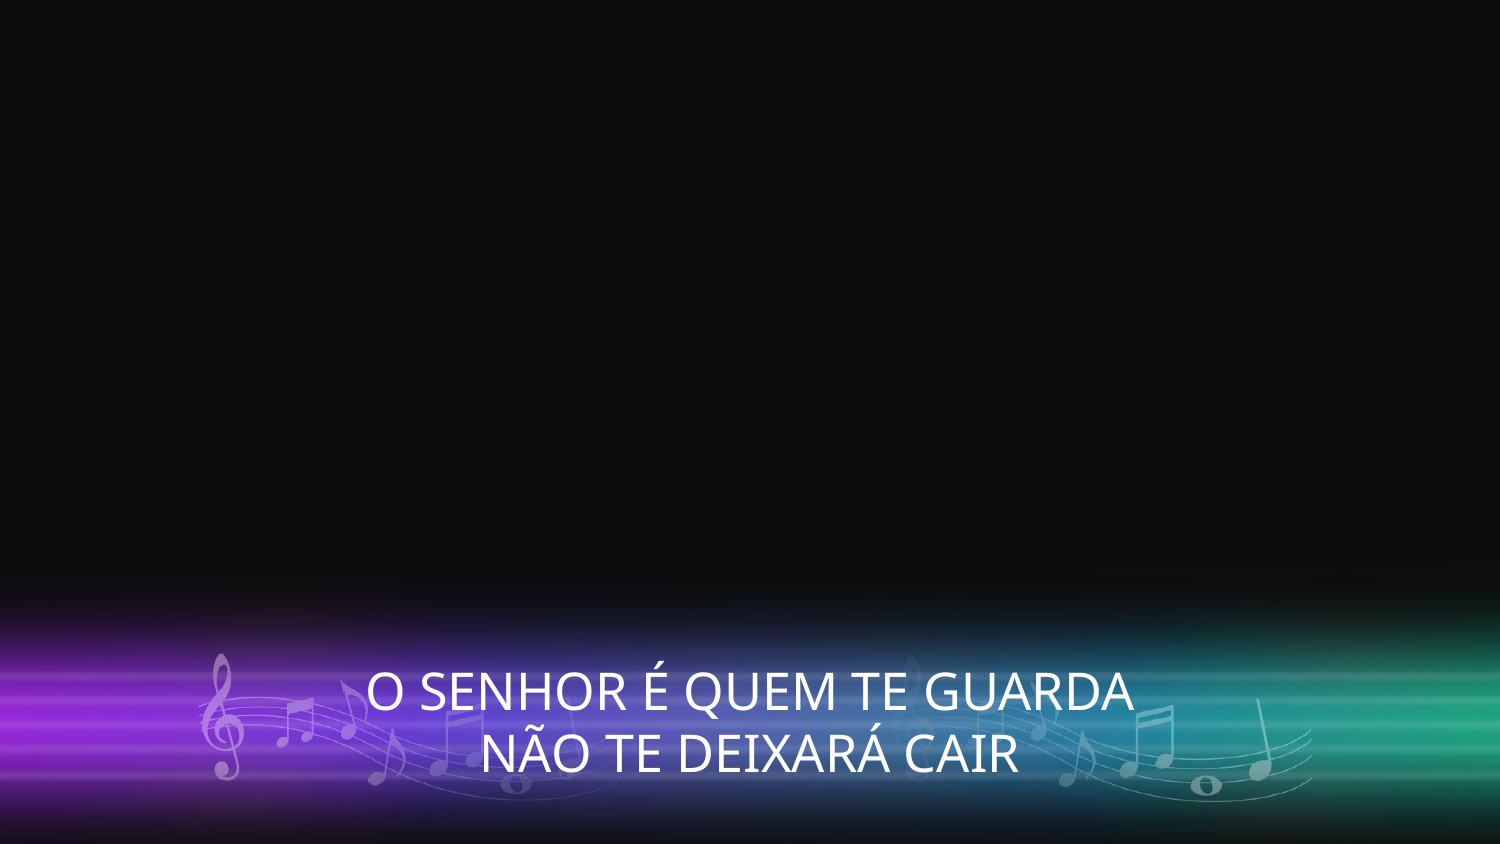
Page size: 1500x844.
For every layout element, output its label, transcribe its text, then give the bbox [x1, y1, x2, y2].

text_box O SENHOR É QUEM TE GUARDA NÃO TE DEIXARÁ CAIR [312, 651, 1187, 791]
picture [0, 0, 1500, 844]
